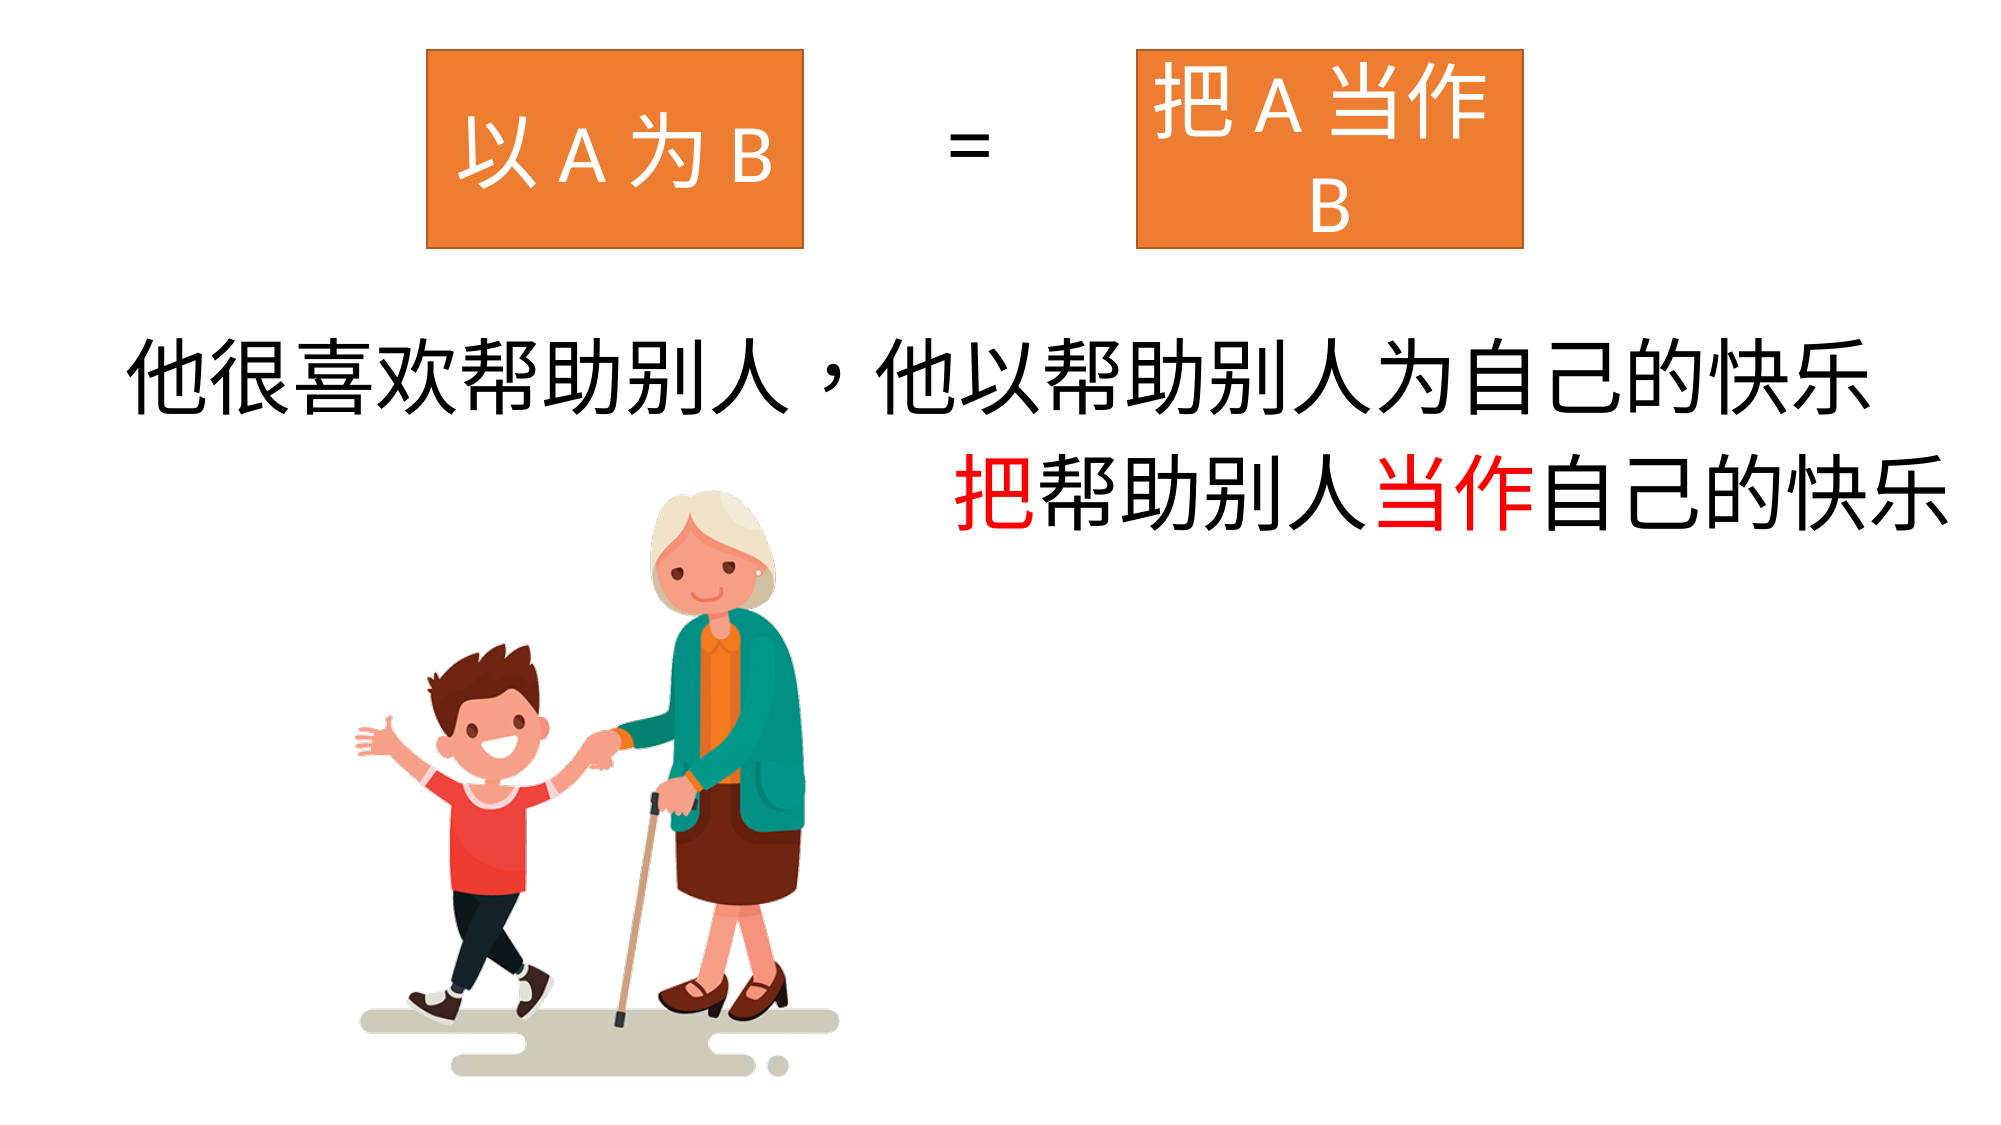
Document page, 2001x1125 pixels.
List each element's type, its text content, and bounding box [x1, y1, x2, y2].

text_box = [846, 32, 1094, 266]
text_box 他很喜欢帮助别人，他以帮助别人为自己的快乐 [100, 265, 1900, 498]
text_box 以A为B [426, 49, 804, 249]
text_box 把A当作B [1136, 49, 1524, 249]
text_box 把帮助别人当作自己的快乐 [1000, 381, 2000, 615]
picture [194, 381, 1000, 1125]
